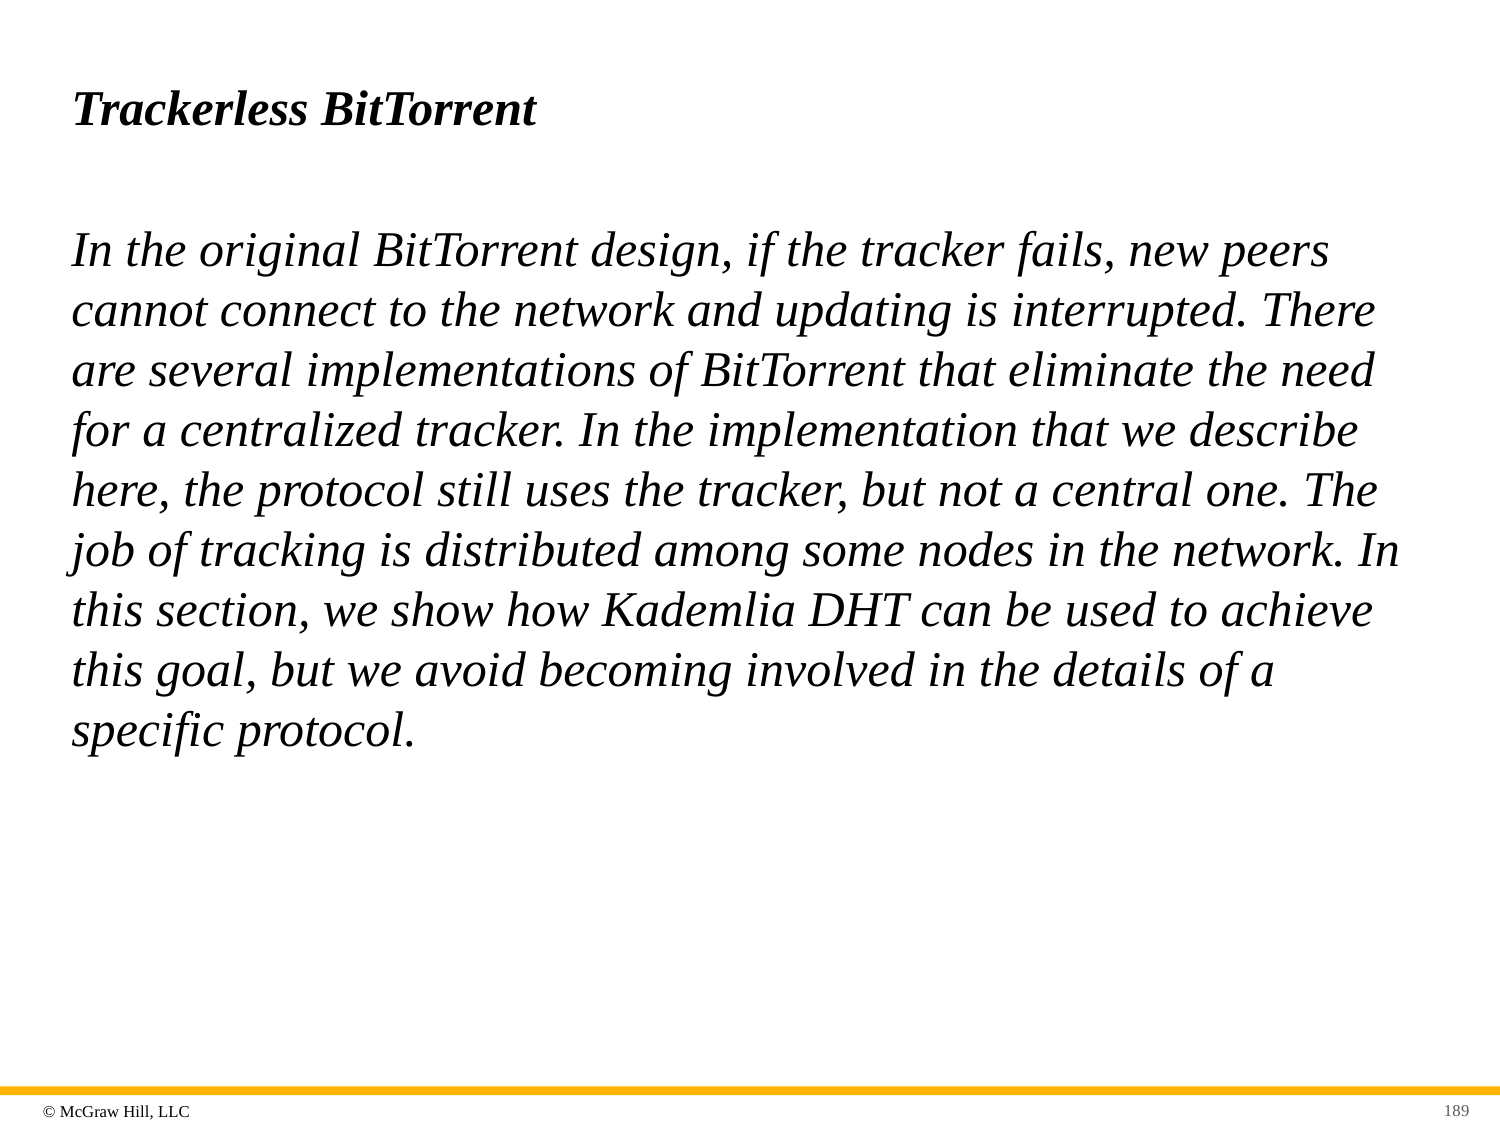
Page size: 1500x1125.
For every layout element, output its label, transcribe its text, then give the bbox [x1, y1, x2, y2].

title Trackerless BitTorrent [56, 50, 1444, 162]
list In the original BitTorrent design, if the tracker fails, new peers cannot connect to the network and updating is interrupted. There are several implementations of BitTorrent that eliminate the need for a centralized tracker. In the implementation that we describe here, the protocol still uses the tracker, but not a central one. The job of tracking is distributed among some nodes in the network. In this section, we show how Kademlia DHT can be used to achieve this goal, but we avoid becoming involved in the details of a specific protocol. [56, 209, 1444, 1026]
slide_number 189 [1418, 1096, 1477, 1123]
